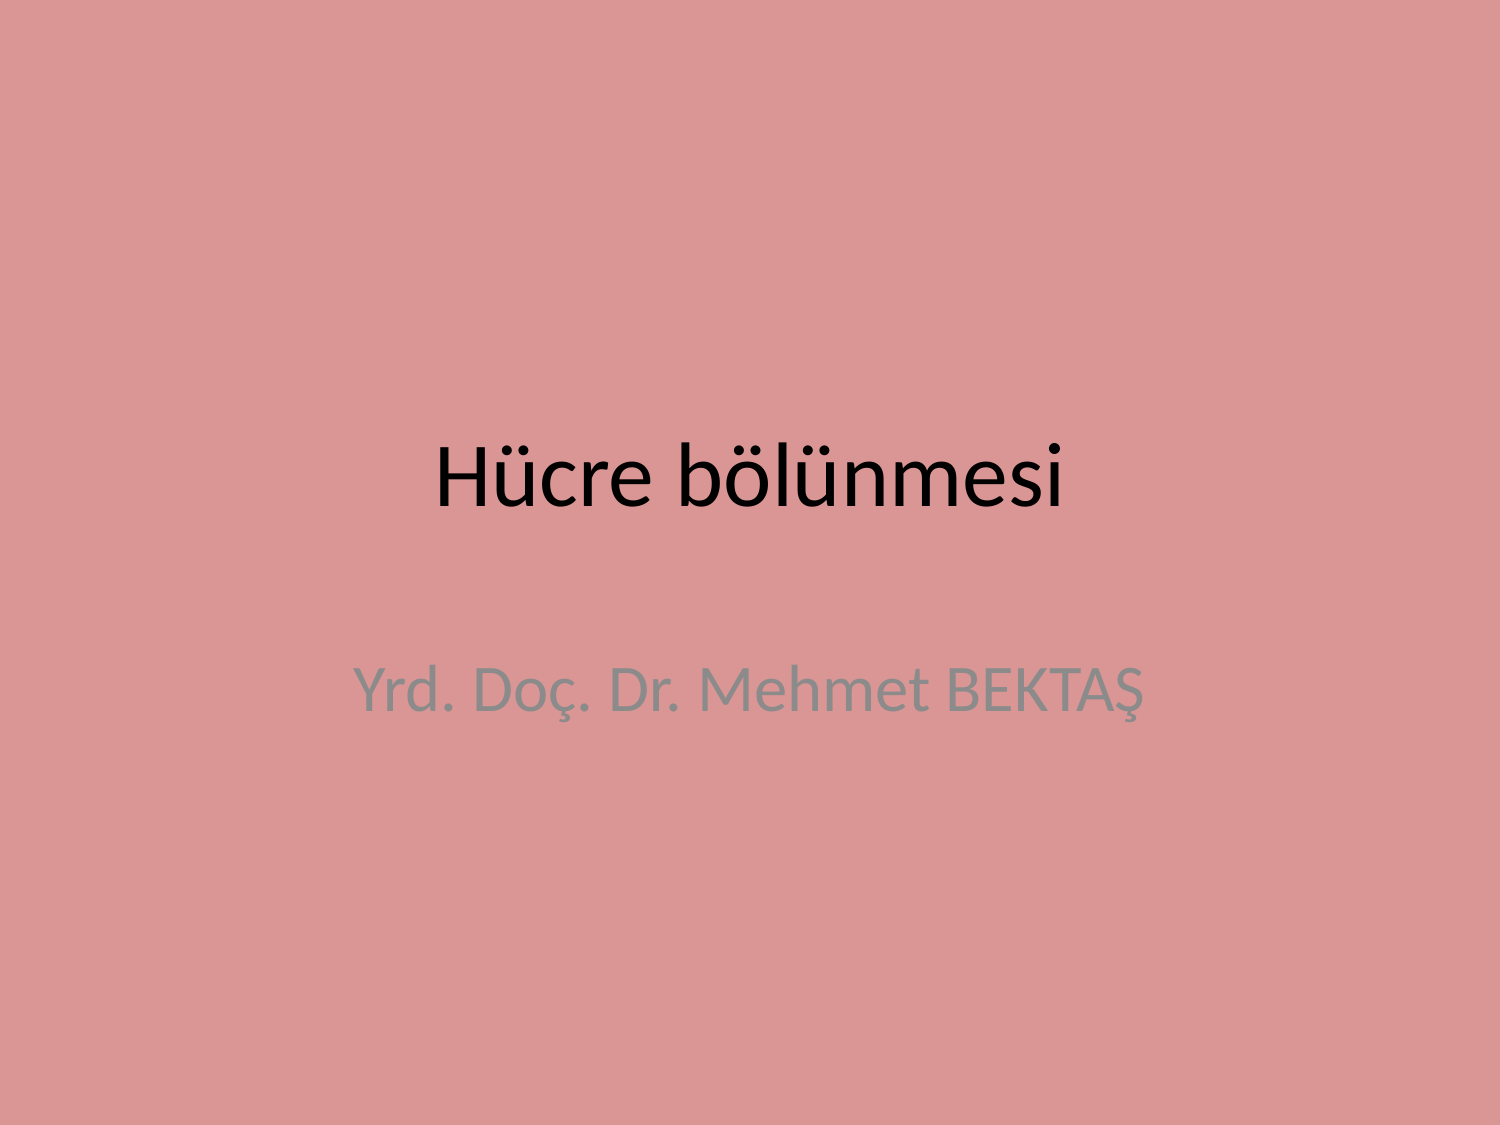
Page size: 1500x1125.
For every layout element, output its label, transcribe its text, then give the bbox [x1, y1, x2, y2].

title Hücre bölünmesi [112, 349, 1388, 591]
subtitle Yrd. Doç. Dr. Mehmet BEKTAŞ [225, 637, 1275, 925]
